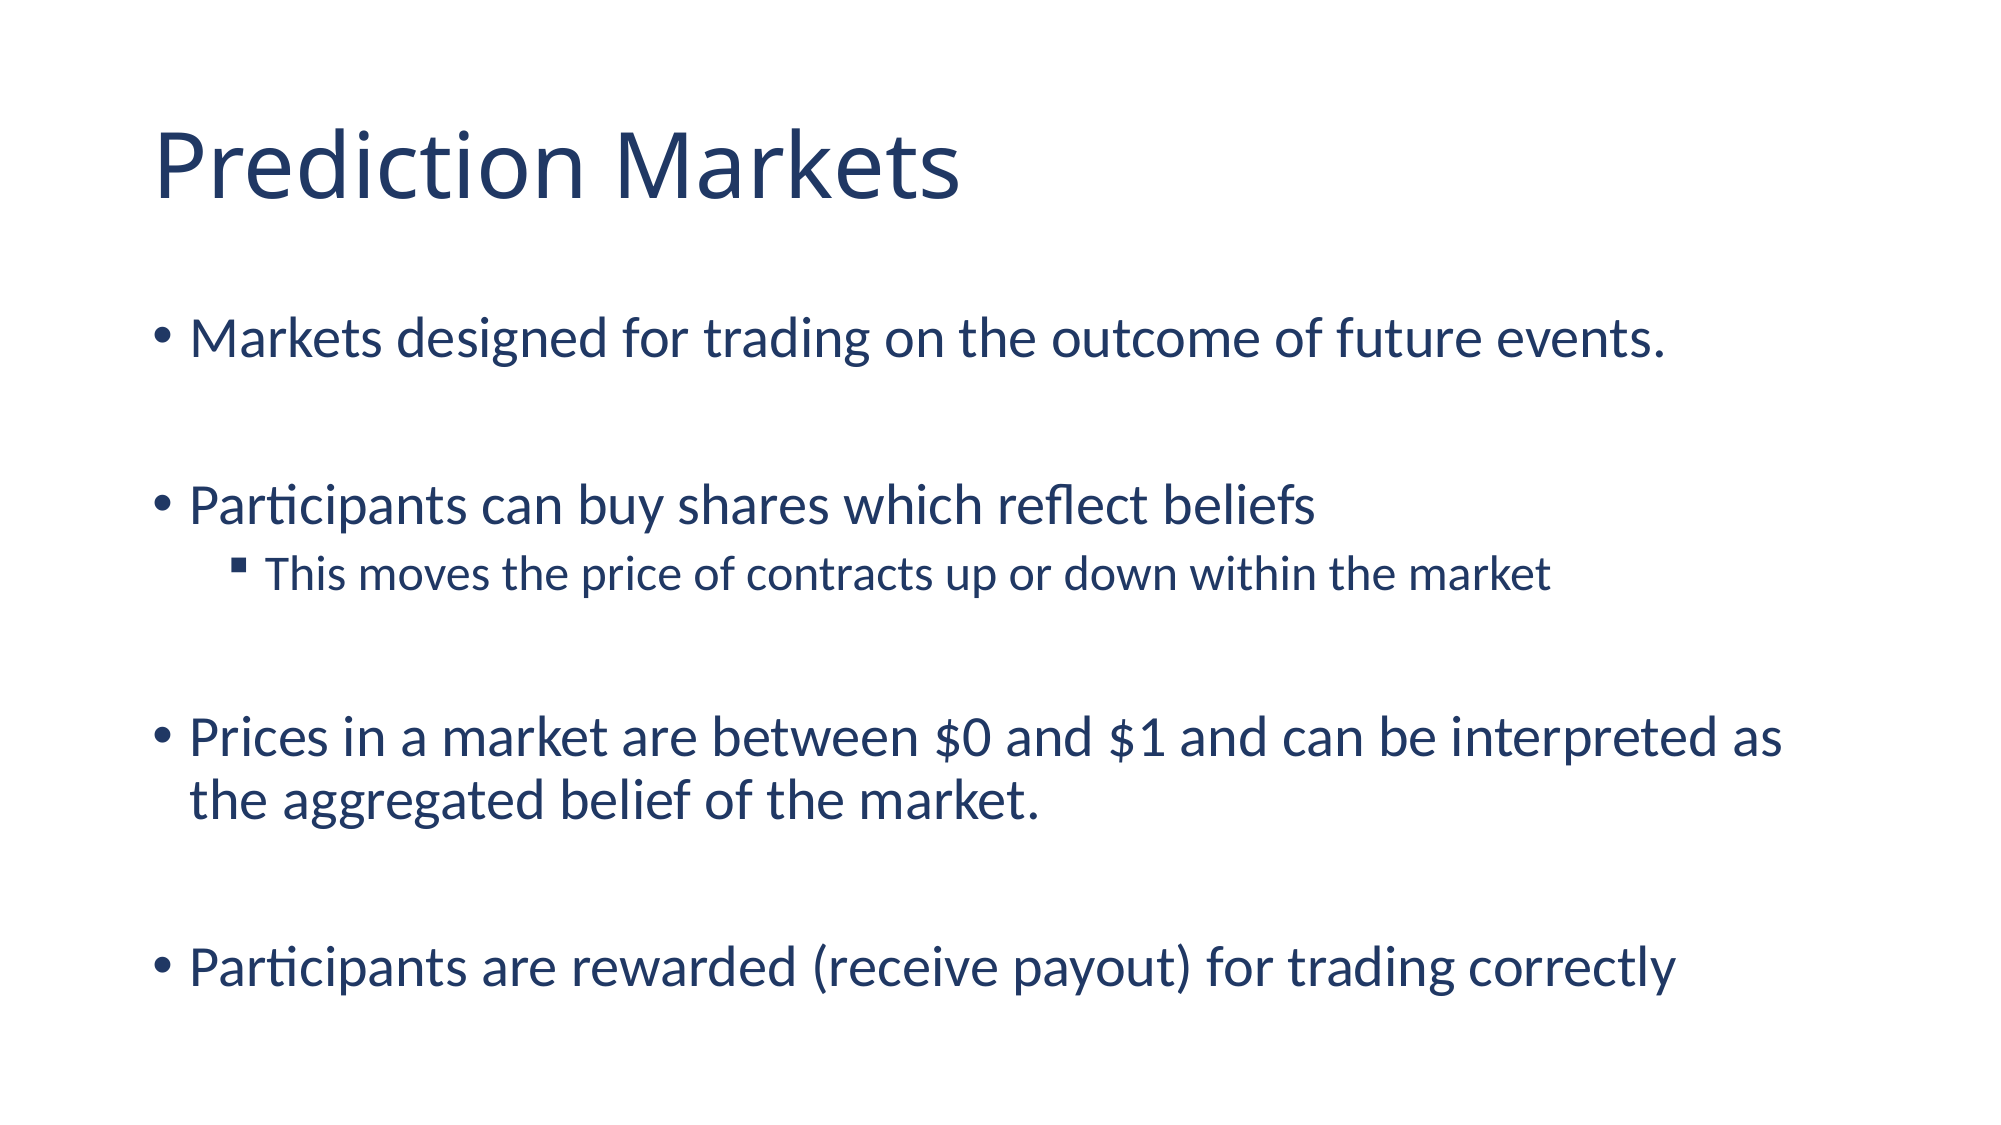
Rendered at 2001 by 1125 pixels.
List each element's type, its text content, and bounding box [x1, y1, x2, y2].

list Markets designed for trading on the outcome of future events. Participants can buy shares which reflect beliefs This moves the price of contracts up or down within the market Prices in a market are between $0 and $1 and can be interpreted as the aggregated belief of the market. Participants are rewarded (receive payout) for trading correctly [137, 299, 1863, 1056]
title Prediction Markets [137, 59, 1863, 278]
